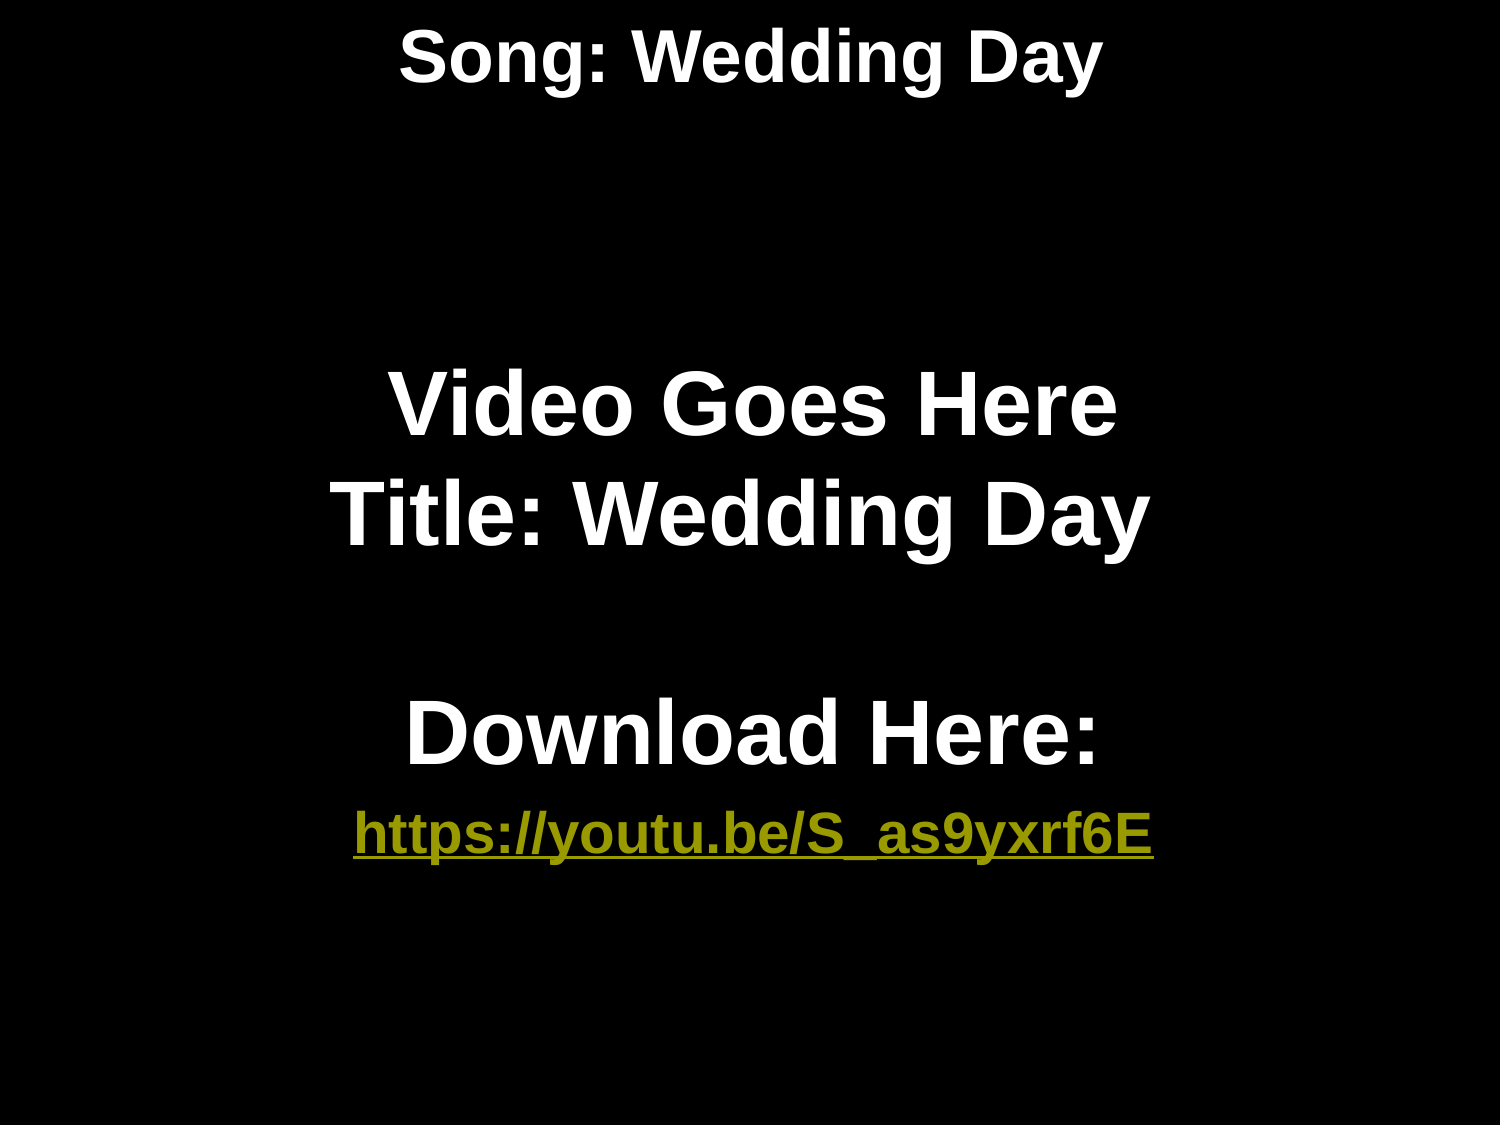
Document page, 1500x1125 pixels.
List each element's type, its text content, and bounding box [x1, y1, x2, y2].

list Video Goes Here Title: Wedding Day Download Here: https://youtu.be/S_as9yxrf6E [0, 200, 1500, 1125]
title Song: Wedding Day [0, 0, 1495, 113]
